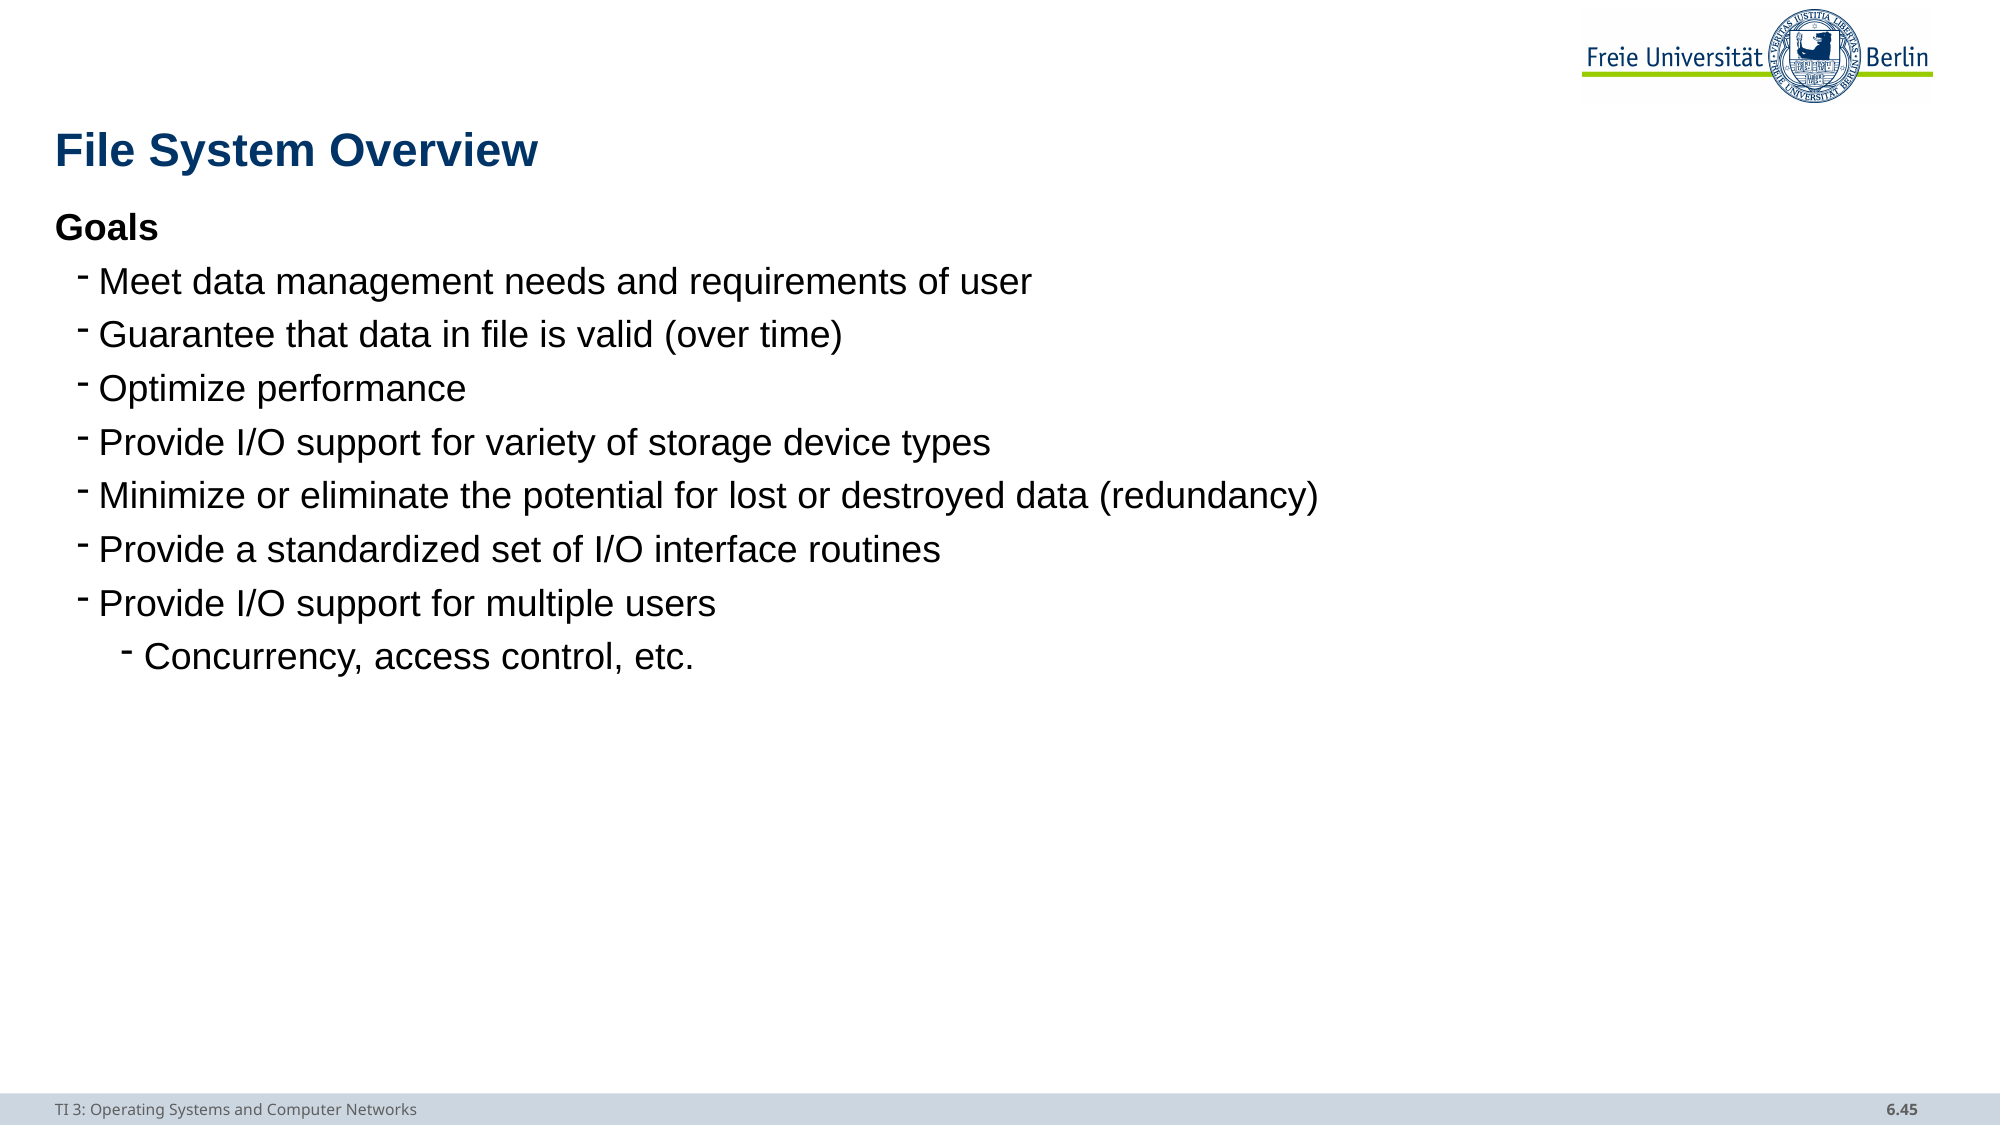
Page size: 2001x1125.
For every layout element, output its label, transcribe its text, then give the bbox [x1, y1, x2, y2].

picture [1582, 9, 1933, 103]
footer TI 3: Operating Systems and Computer Networks [54, 1091, 1363, 1125]
title File System Overview [54, 117, 1946, 188]
list Goals Meet data management needs and requirements of user Guarantee that data in file is valid (over time) Optimize performance Provide I/O support for variety of storage device types Minimize or eliminate the potential for lost or destroyed data (redundancy) Provide a standardized set of I/O interface routines Provide I/O support for multiple users Concurrency, access control, etc. [54, 201, 1946, 1064]
